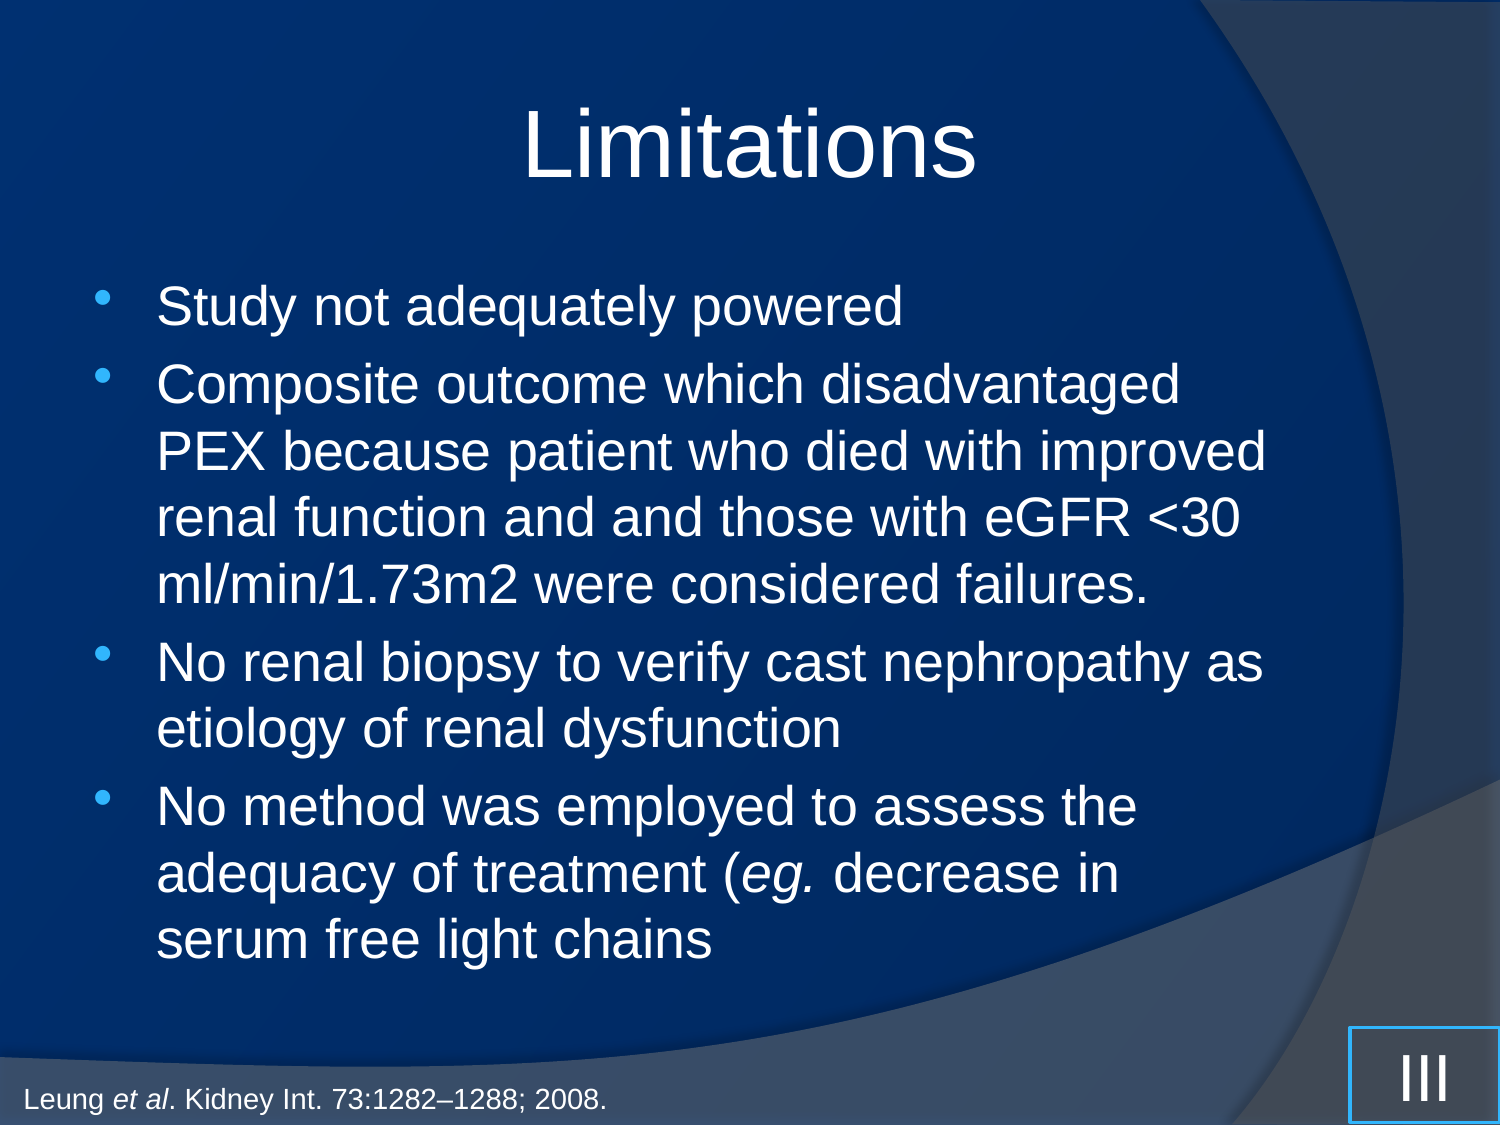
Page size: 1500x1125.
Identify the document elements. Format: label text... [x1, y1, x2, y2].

text_box Leung et al. Kidney Int. 73:1282–1288; 2008. [8, 1073, 624, 1123]
list Study not adequately powered Composite outcome which disadvantaged PEX because patient who died with improved renal function and and those with eGFR <30 ml/min/1.73m2 were considered failures. No renal biopsy to verify cast nephropathy as etiology of renal dysfunction No method was employed to assess the adequacy of treatment (eg. decrease in serum free light chains [75, 262, 1300, 1005]
title Limitations [137, 45, 1363, 233]
text_box III [1349, 1027, 1500, 1123]
